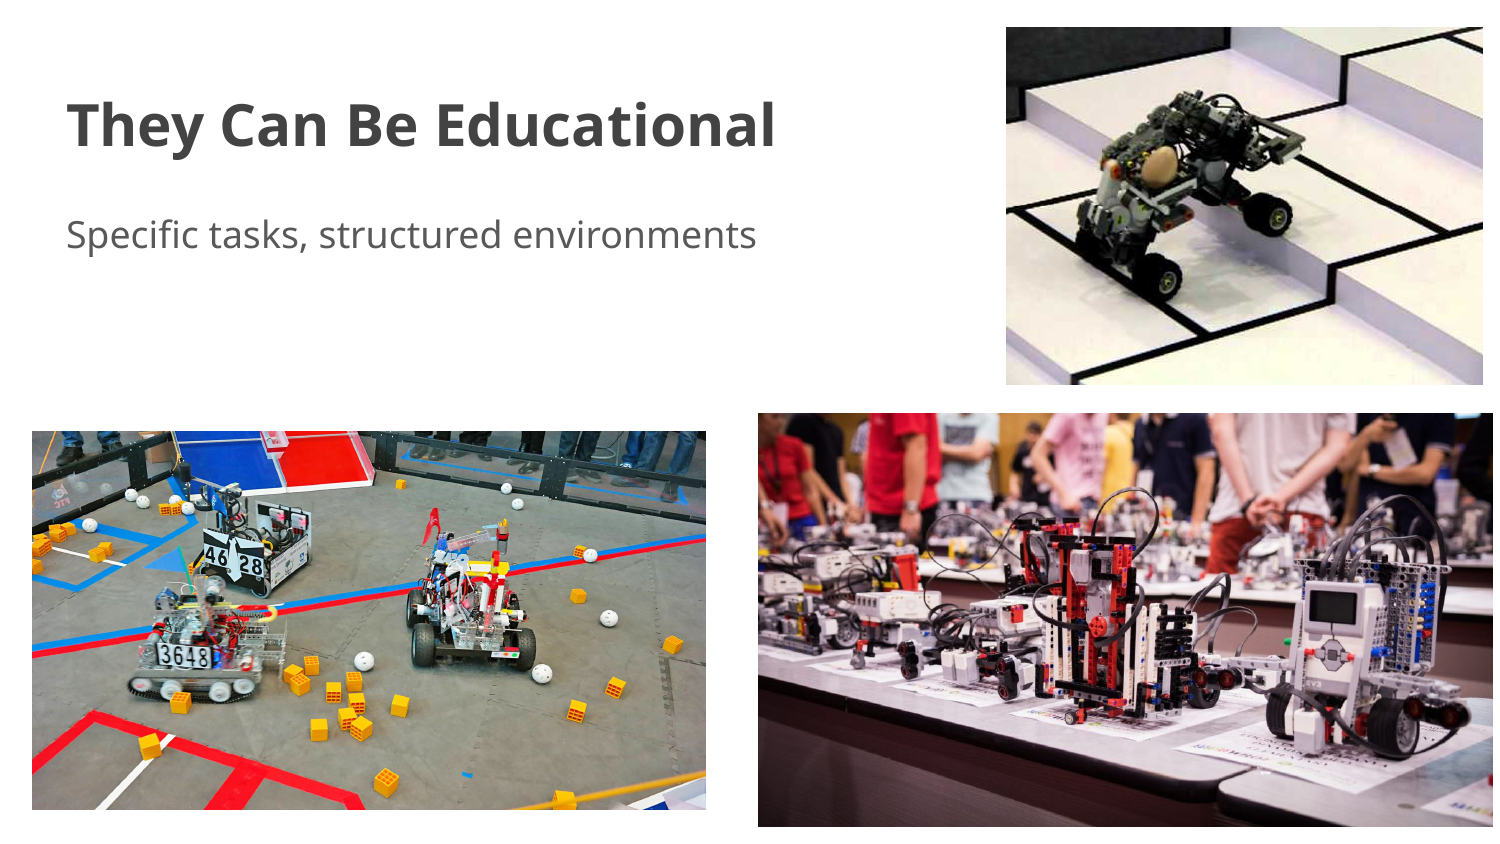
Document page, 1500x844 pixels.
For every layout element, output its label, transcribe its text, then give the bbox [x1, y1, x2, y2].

title They Can Be Educational [51, 72, 1001, 167]
picture [32, 430, 706, 810]
picture [1006, 27, 1483, 385]
picture [758, 413, 1494, 827]
list Specific tasks, structured environments [51, 189, 1449, 750]
